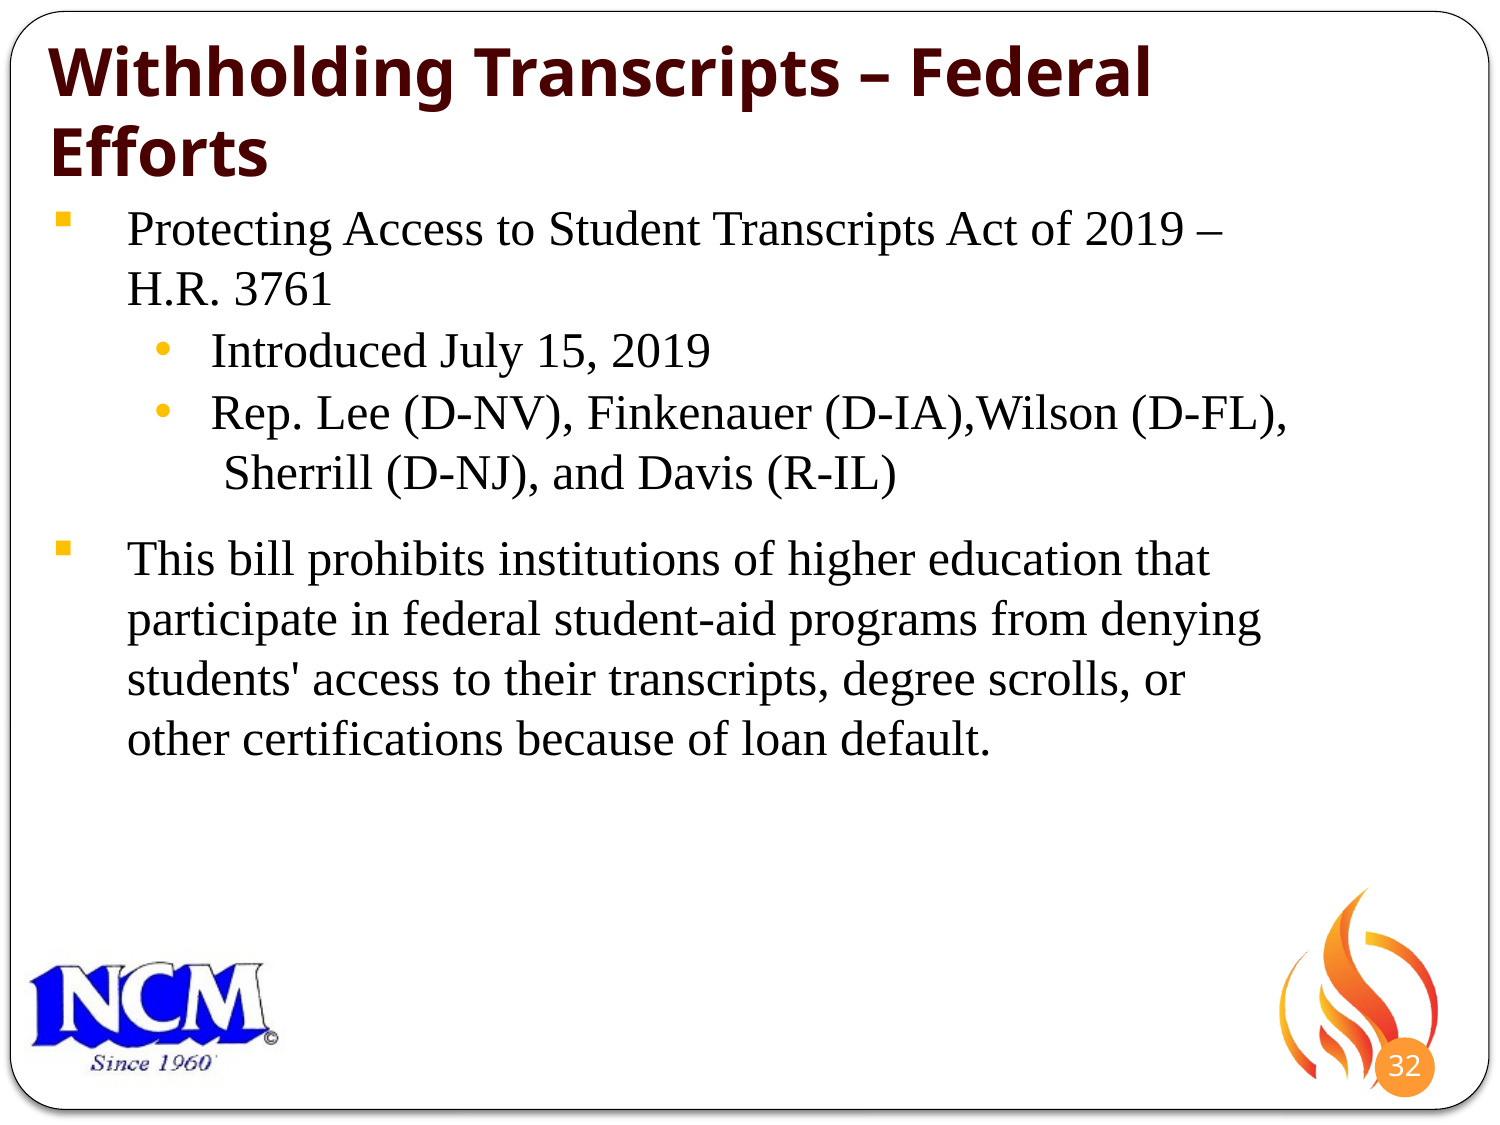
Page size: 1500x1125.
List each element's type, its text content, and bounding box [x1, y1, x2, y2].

slide_number 32 [1374, 1037, 1435, 1098]
picture [24, 949, 298, 1088]
picture [1221, 846, 1500, 1125]
text_box Protecting Access to Student Transcripts Act of 2019 – H.R. 3761 Introduced July 15, 2019 Rep. Lee (D-NV), Finkenauer (D-IA),Wilson (D-FL), Sherrill (D-NJ), and Davis (R-IL) This bill prohibits institutions of higher education that participate in federal student-aid programs from denying students' access to their transcripts, degree scrolls, or other certifications because of loan default. [49, 193, 1291, 932]
title Withholding Transcripts – Federal Efforts [46, 13, 1288, 204]
